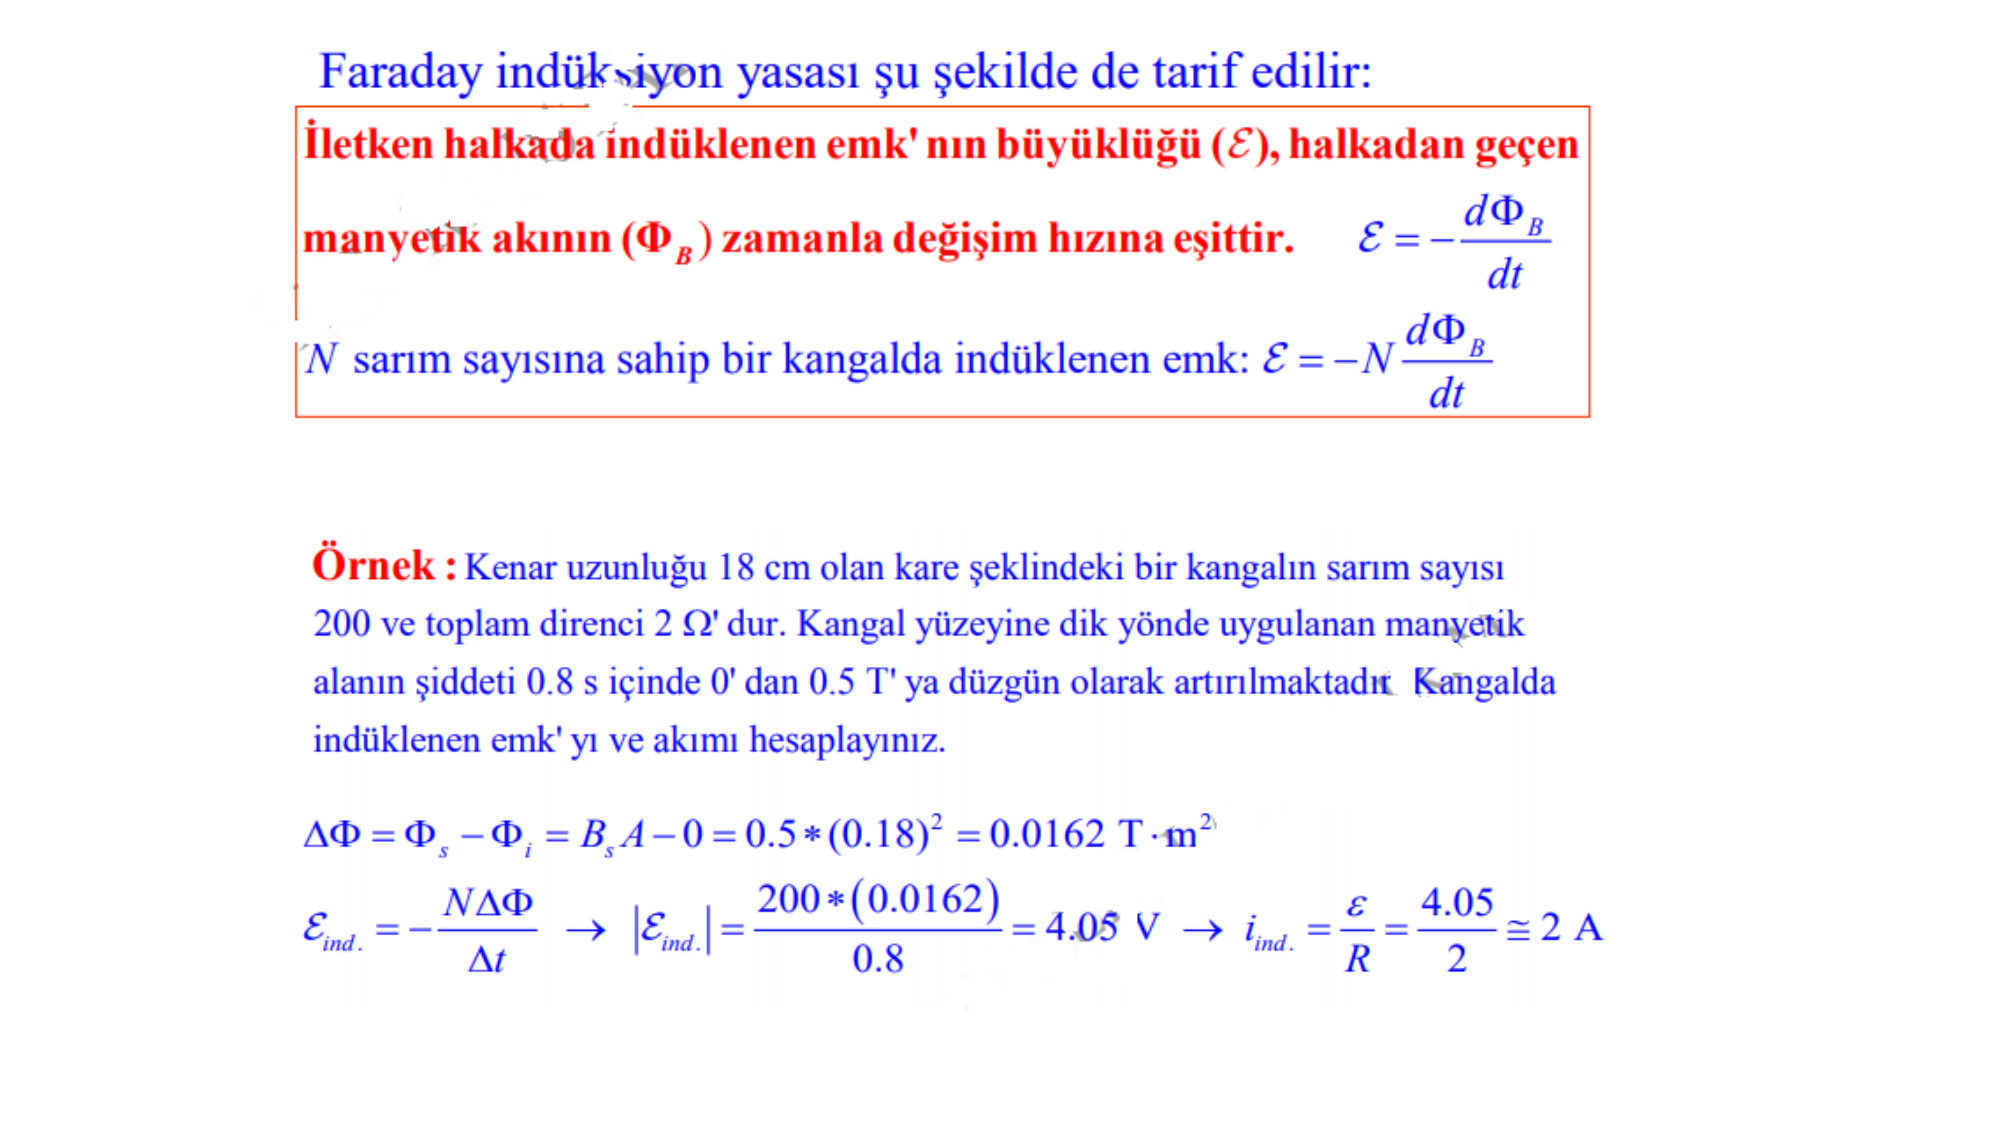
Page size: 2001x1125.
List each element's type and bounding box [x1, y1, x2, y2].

picture [287, 527, 1616, 1009]
picture [245, 32, 1616, 431]
